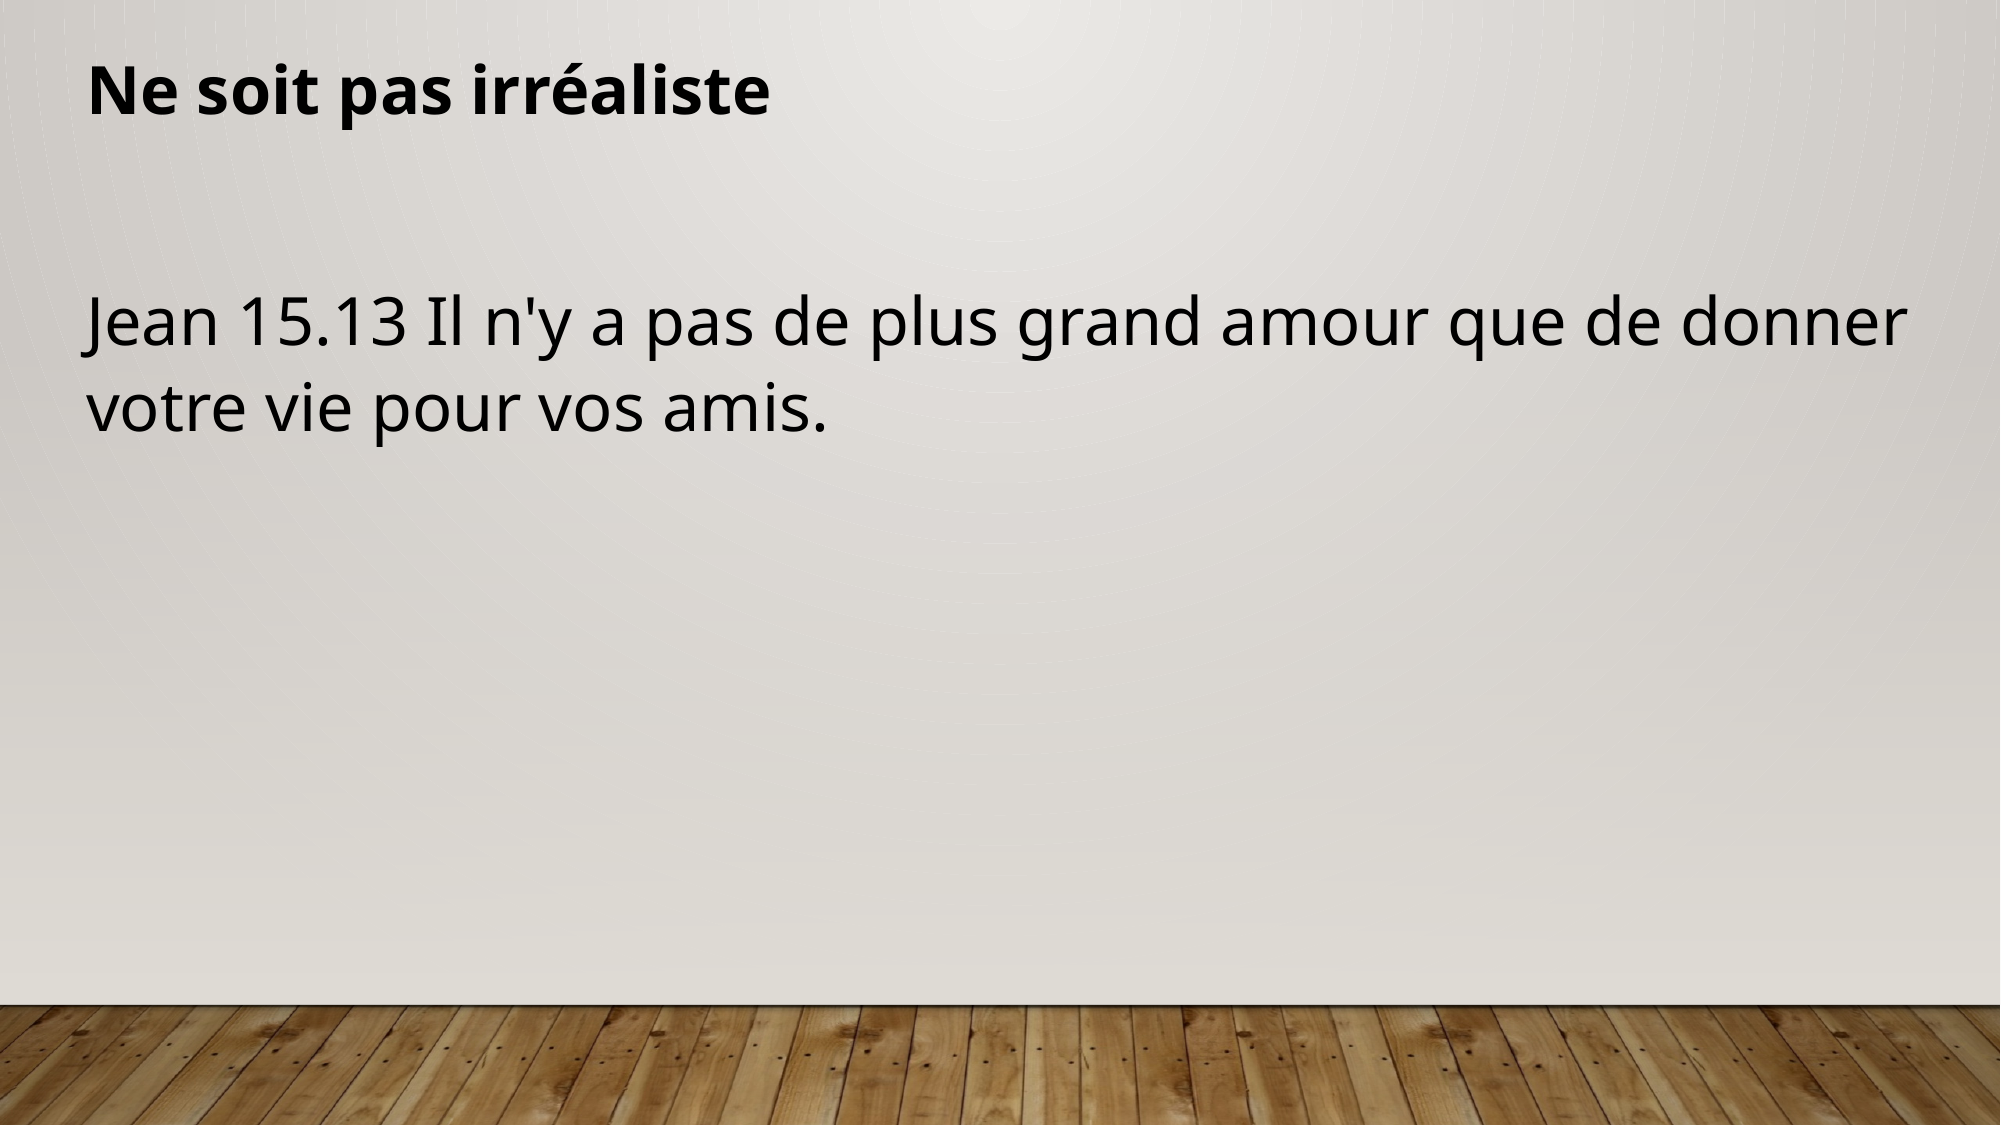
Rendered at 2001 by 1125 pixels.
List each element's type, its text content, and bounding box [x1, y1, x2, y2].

picture [0, 1005, 2000, 1125]
text_box Ne soit pas irréaliste Jean 15.13 Il n'y a pas de plus grand amour que de donner votre vie pour vos amis. [71, 35, 1975, 452]
